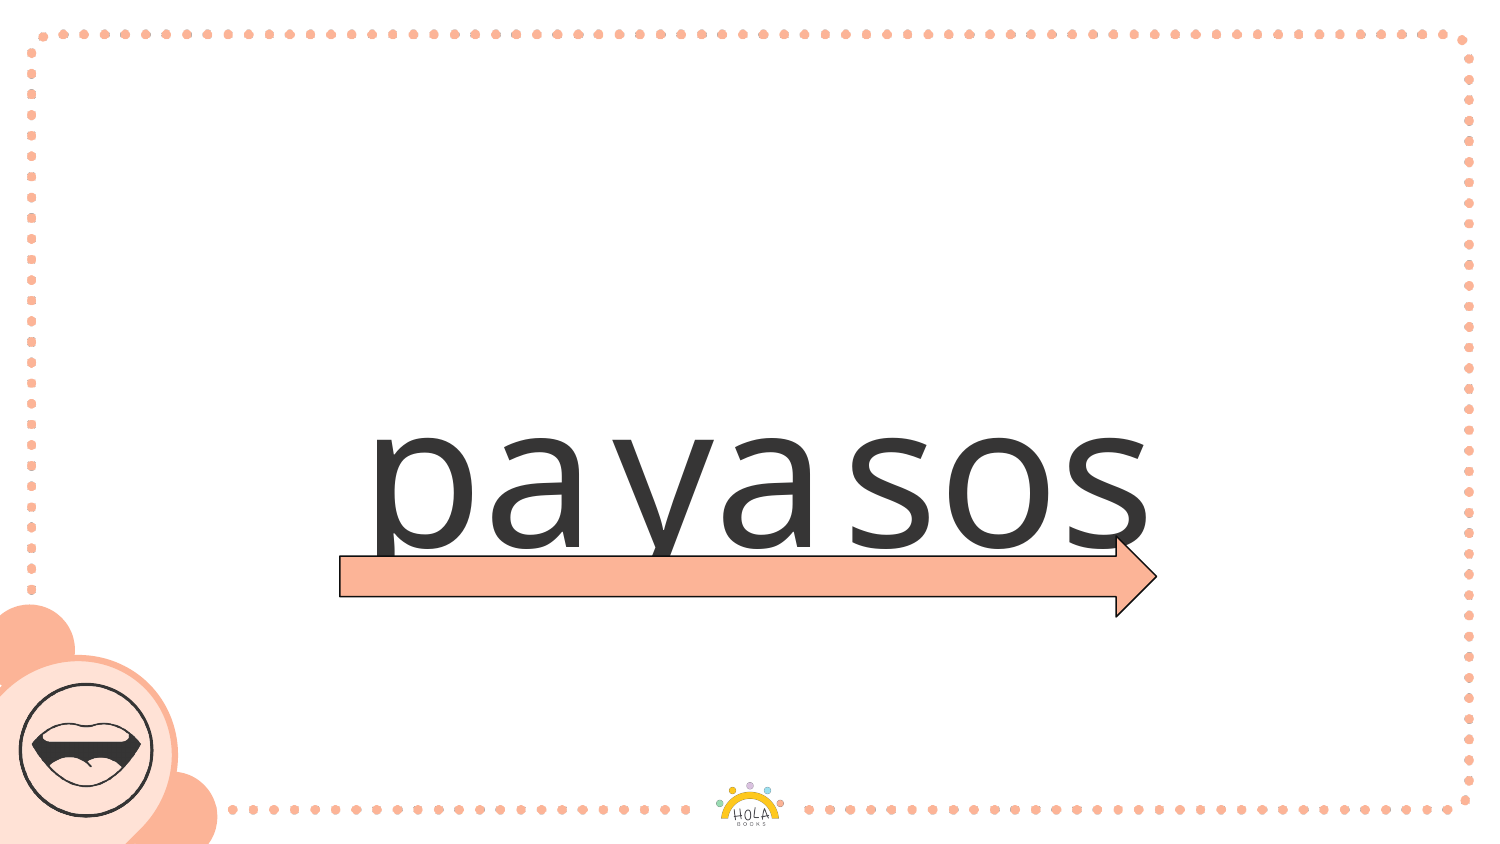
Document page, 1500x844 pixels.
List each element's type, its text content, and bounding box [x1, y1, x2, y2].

text_box pa [269, 296, 597, 603]
text_box [339, 535, 1157, 617]
text_box ya [597, 296, 735, 556]
picture [0, 0, 1500, 844]
text_box ya [597, 597, 735, 603]
text_box sos [735, 296, 1263, 603]
